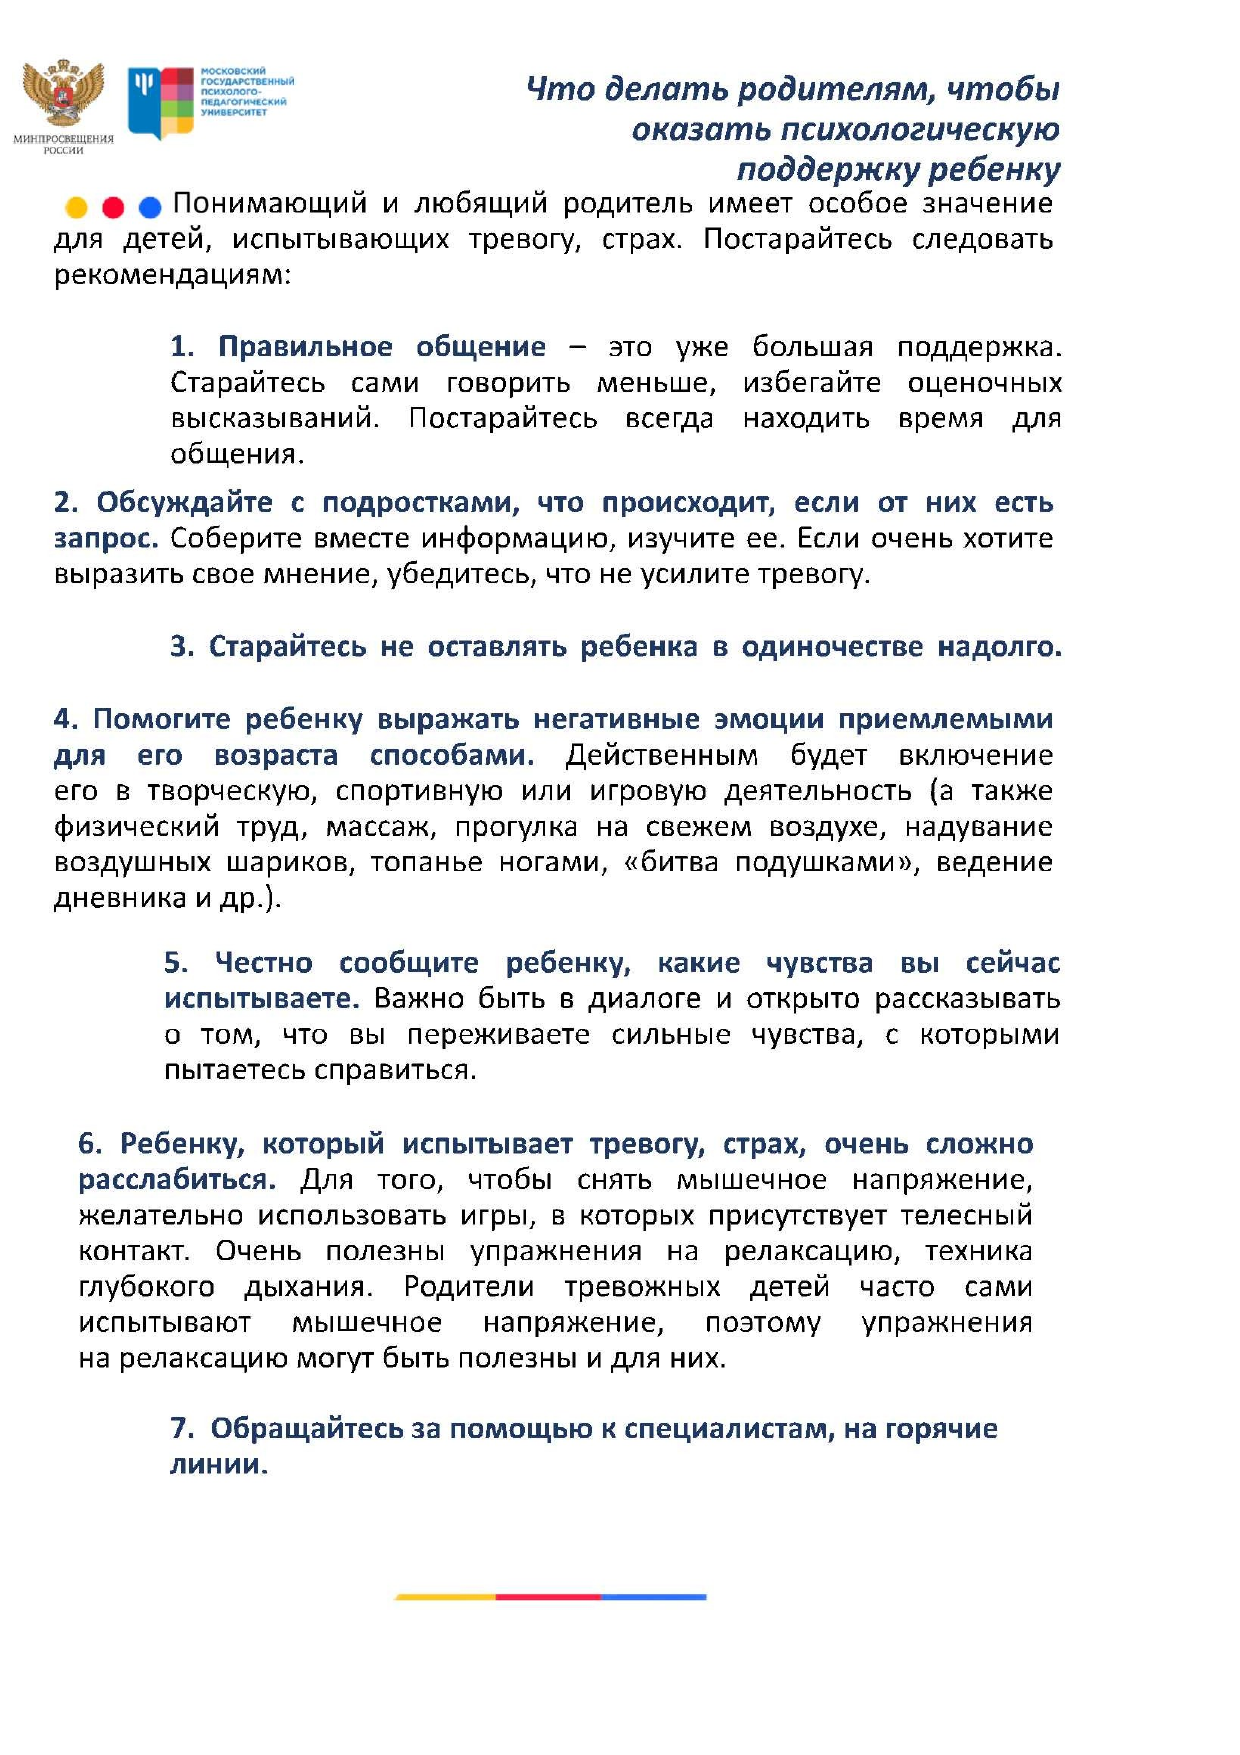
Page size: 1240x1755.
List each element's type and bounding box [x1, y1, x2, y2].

picture [11, 54, 1066, 1610]
